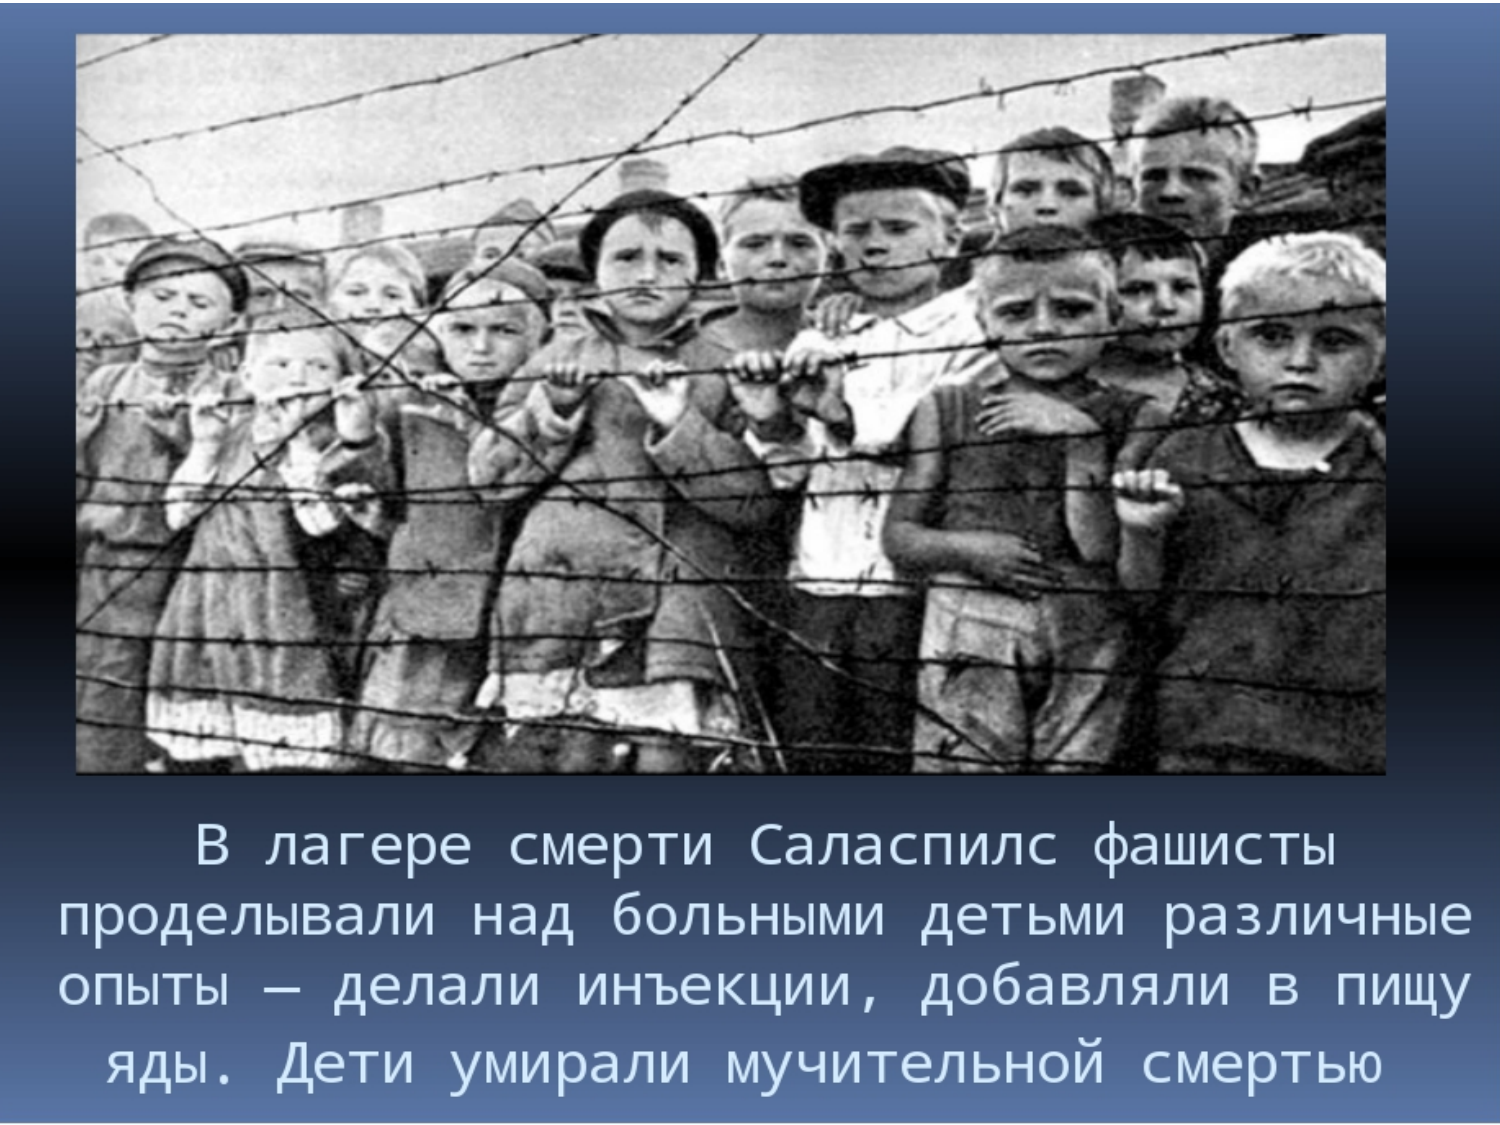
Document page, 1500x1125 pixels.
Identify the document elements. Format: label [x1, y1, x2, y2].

list [0, 3, 1500, 1125]
